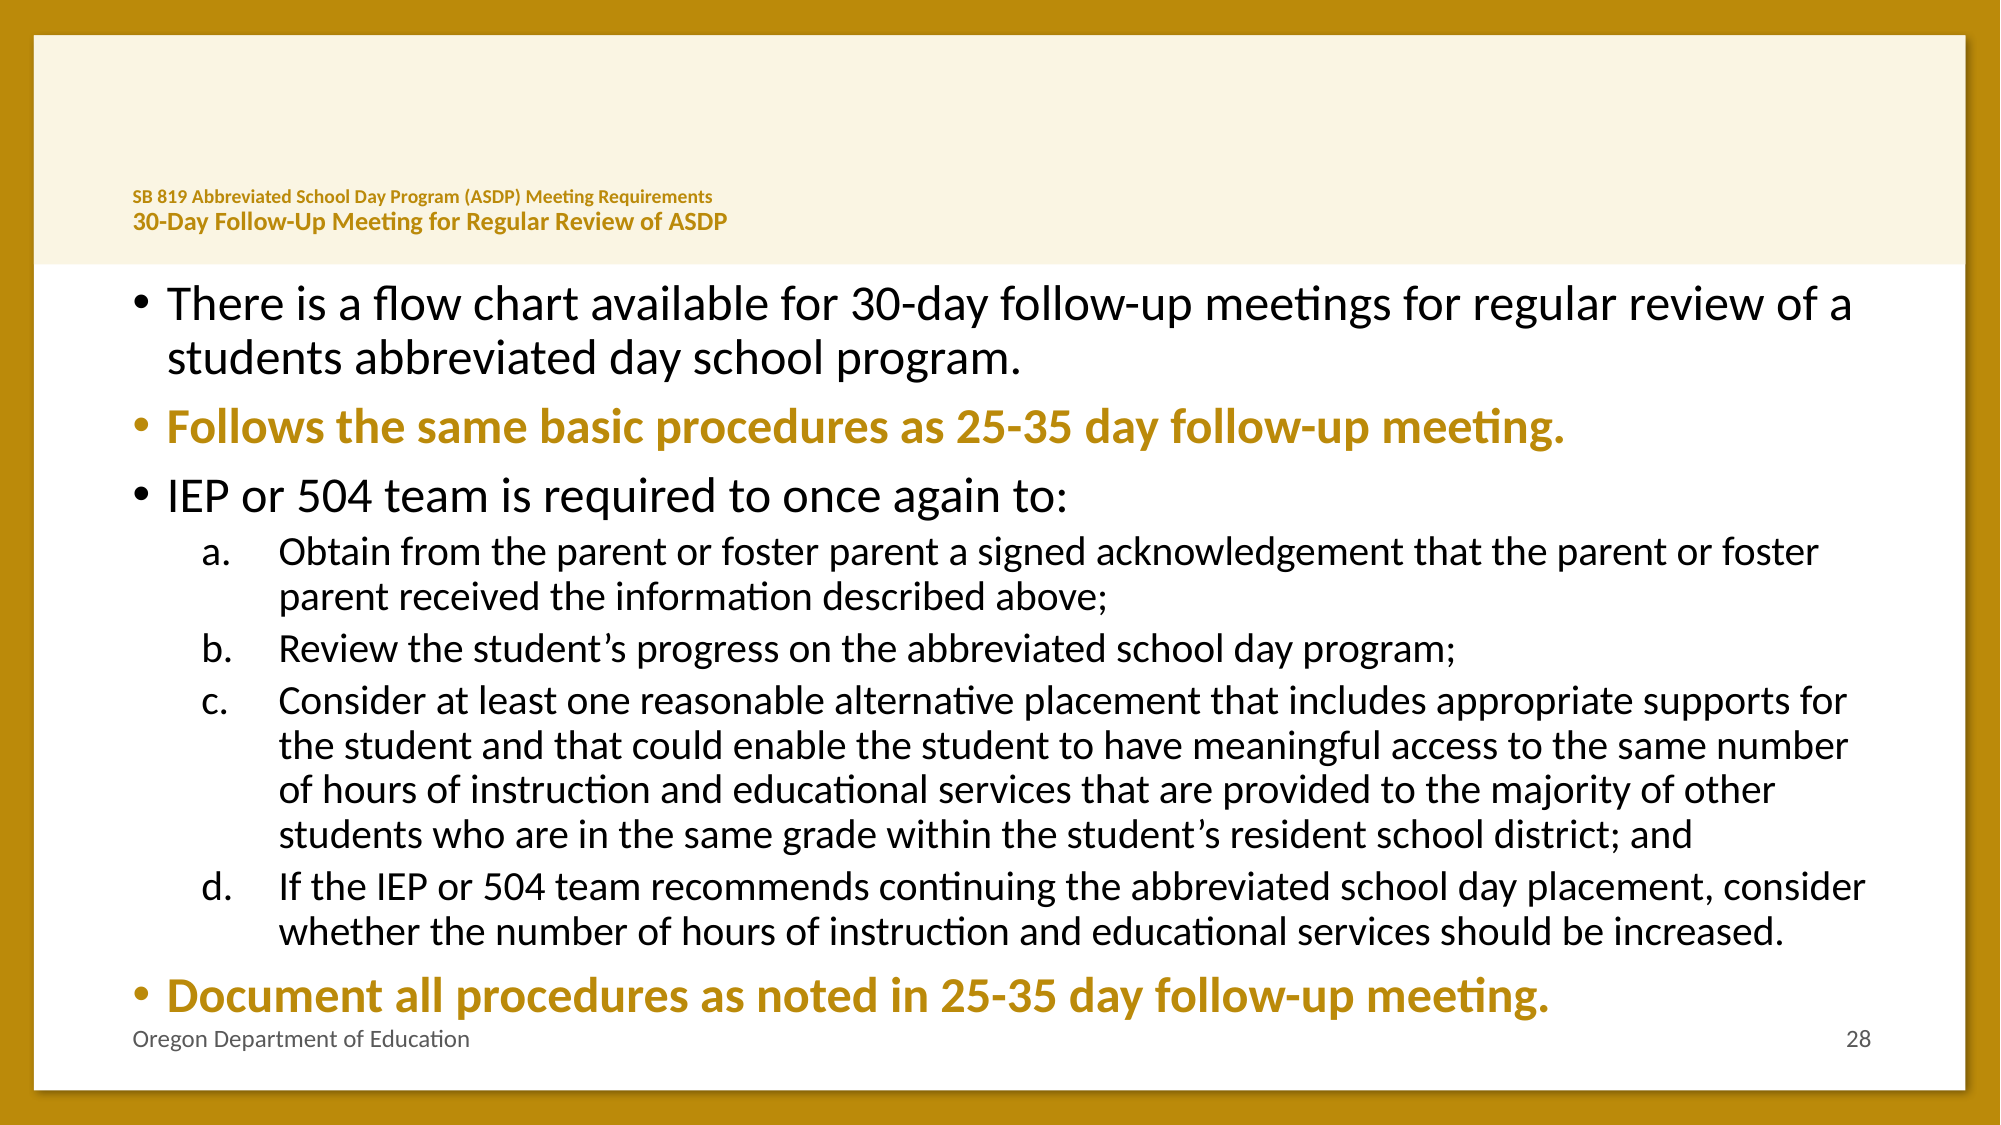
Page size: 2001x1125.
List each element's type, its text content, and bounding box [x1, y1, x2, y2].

title SB 819 Abbreviated School Day Program (ASDP) Meeting Requirements 30-Day Follow-Up Meeting for Regular Review of ASDP [117, 75, 1887, 244]
slide_number 28 [1412, 1007, 1887, 1068]
list There is a flow chart available for 30-day follow-up meetings for regular review of a students abbreviated day school program. Follows the same basic procedures as 25-35 day follow-up meeting. IEP or 504 team is required to once again to: Obtain from the parent or foster parent a signed acknowledgement that the parent or foster parent received the information described above; Review the student’s progress on the abbreviated school day program; Consider at least one reasonable alternative placement that includes appropriate supports for the student and that could enable the student to have meaningful access to the same number of hours of instruction and educational services that are provided to the majority of other students who are in the same grade within the student’s resident school district; and If the IEP or 504 team recommends continuing the abbreviated school day placement, consider whether the number of hours of instruction and educational services should be increased. Document all procedures as noted in 25-35 day follow-up meeting. [117, 269, 1887, 1068]
footer Oregon Department of Education [117, 1007, 588, 1068]
